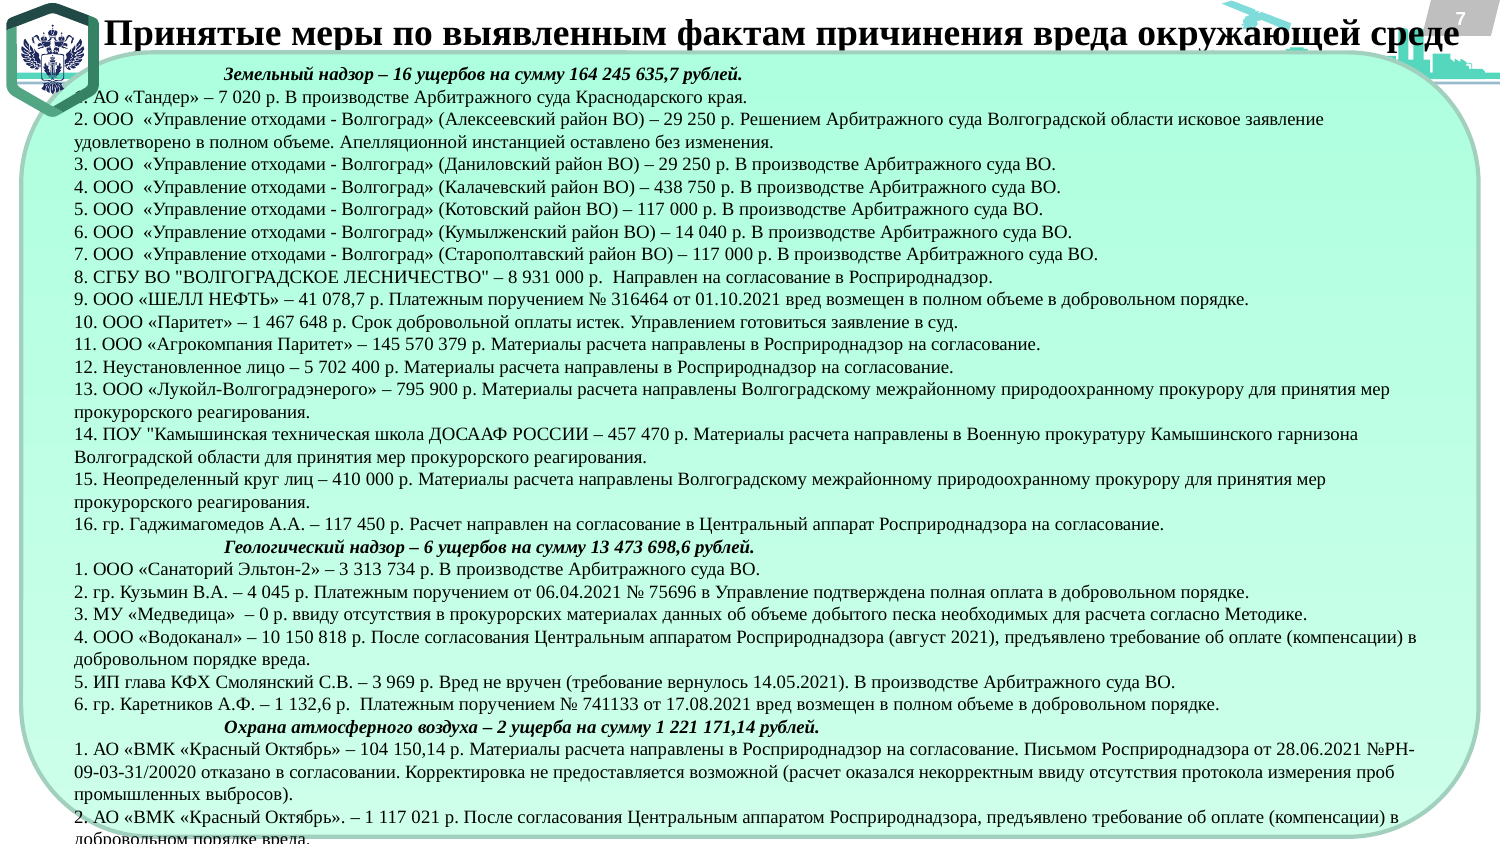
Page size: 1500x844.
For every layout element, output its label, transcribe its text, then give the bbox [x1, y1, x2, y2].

text_box Земельный надзор – 16 ущербов на сумму 164 245 635,7 рублей. 1. АО «Тандер» – 7 020 р. В производстве Арбитражного суда Краснодарского края. 2. OOO «Управление отходами - Волгоград» (Алексеевский район ВО) – 29 250 р. Решением Арбитражного суда Волгоградской области исковое заявление удовлетворено в полном объеме. Апелляционной инстанцией оставлено без изменения. 3. OOO «Управление отходами - Волгоград» (Даниловский район ВО) – 29 250 р. В производстве Арбитражного суда ВО. 4. OOO «Управление отходами - Волгоград» (Калачевский район ВО) – 438 750 р. В производстве Арбитражного суда ВО. 5. OOO «Управление отходами - Волгоград» (Котовский район ВО) – 117 000 р. В производстве Арбитражного суда ВО. 6. OOO «Управление отходами - Волгоград» (Кумылженский район ВО) – 14 040 р. В производстве Арбитражного суда ВО. 7. OOO «Управление отходами - Волгоград» (Старополтавский район ВО) – 117 000 р. В производстве Арбитражного суда ВО. 8. СГБУ ВО "ВОЛГОГРАДСКОЕ ЛЕСНИЧЕСТВО" – 8 931 000 р. Направлен на согласование в Росприроднадзор. 9. ООО «ШЕЛЛ НЕФТЬ» – 41 078,7 р. Платежным поручением № 316464 от 01.10.2021 вред возмещен в полном объеме в добровольном порядке. 10. ООО «Паритет» – 1 467 648 р. Срок добровольной оплаты истек. Управлением готовиться заявление в суд. 11. ООО «Агрокомпания Паритет» – 145 570 379 р. Материалы расчета направлены в Росприроднадзор на согласование. 12. Неустановленное лицо – 5 702 400 р. Материалы расчета направлены в Росприроднадзор на согласование. 13. ООО «Лукойл-Волгоградэнерого» – 795 900 р. Материалы расчета направлены Волгоградскому межрайонному природоохранному прокурору для принятия мер прокурорского реагирования. 14. ПОУ "Камышинская техническая школа ДОСААФ РОССИИ – 457 470 р. Материалы расчета направлены в Военную прокуратуру Камышинского гарнизона Волгоградской области для принятия мер прокурорского реагирования. 15. Неопределенный круг лиц – 410 000 р. Материалы расчета направлены Волгоградскому межрайонному природоохранному прокурору для принятия мер прокурорского реагирования. 16. гр. Гаджимагомедов А.А. – 117 450 р. Расчет направлен на согласование в Центральный аппарат Росприроднадзора на согласование. Геологический надзор – 6 ущербов на сумму 13 473 698,6 рублей. 1. ООО «Санаторий Эльтон-2» – 3 313 734 р. В производстве Арбитражного суда ВО. 2. гр. Кузьмин В.А. – 4 045 р. Платежным поручением от 06.04.2021 № 75696 в Управление подтверждена полная оплата в добровольном порядке. 3. МУ «Медведица» – 0 р. ввиду отсутствия в прокурорских материалах данных об объеме добытого песка необходимых для расчета согласно Методике. 4. ООО «Водоканал» – 10 150 818 р. После согласования Центральным аппаратом Росприроднадзора (август 2021), предъявлено требование об оплате (компенсации) в добровольном порядке вреда. 5. ИП глава КФХ Смолянский С.В. – 3 969 р. Вред не вручен (требование вернулось 14.05.2021). В производстве Арбитражного суда ВО. 6. гр. Каретников А.Ф. – 1 132,6 р. Платежным поручением № 741133 от 17.08.2021 вред возмещен в полном объеме в добровольном порядке. Охрана атмосферного воздуха – 2 ущерба на сумму 1 221 171,14 рублей. 1. АО «ВМК «Красный Октябрь» – 104 150,14 р. Материалы расчета направлены в Росприроднадзор на согласование. Письмом Росприроднадзора от 28.06.2021 №РН-09-03-31/20020 отказано в согласовании. Корректировка не предоставляется возможной (расчет оказался некорректным ввиду отсутствия протокола измерения проб промышленных выбросов). 2. АО «ВМК «Красный Октябрь». – 1 117 021 р. После согласования Центральным аппаратом Росприроднадзора, предъявлено требование об оплате (компенсации) в добровольном порядке вреда. [19, 93, 1481, 839]
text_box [97, 0, 1500, 85]
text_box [6, 2, 100, 118]
